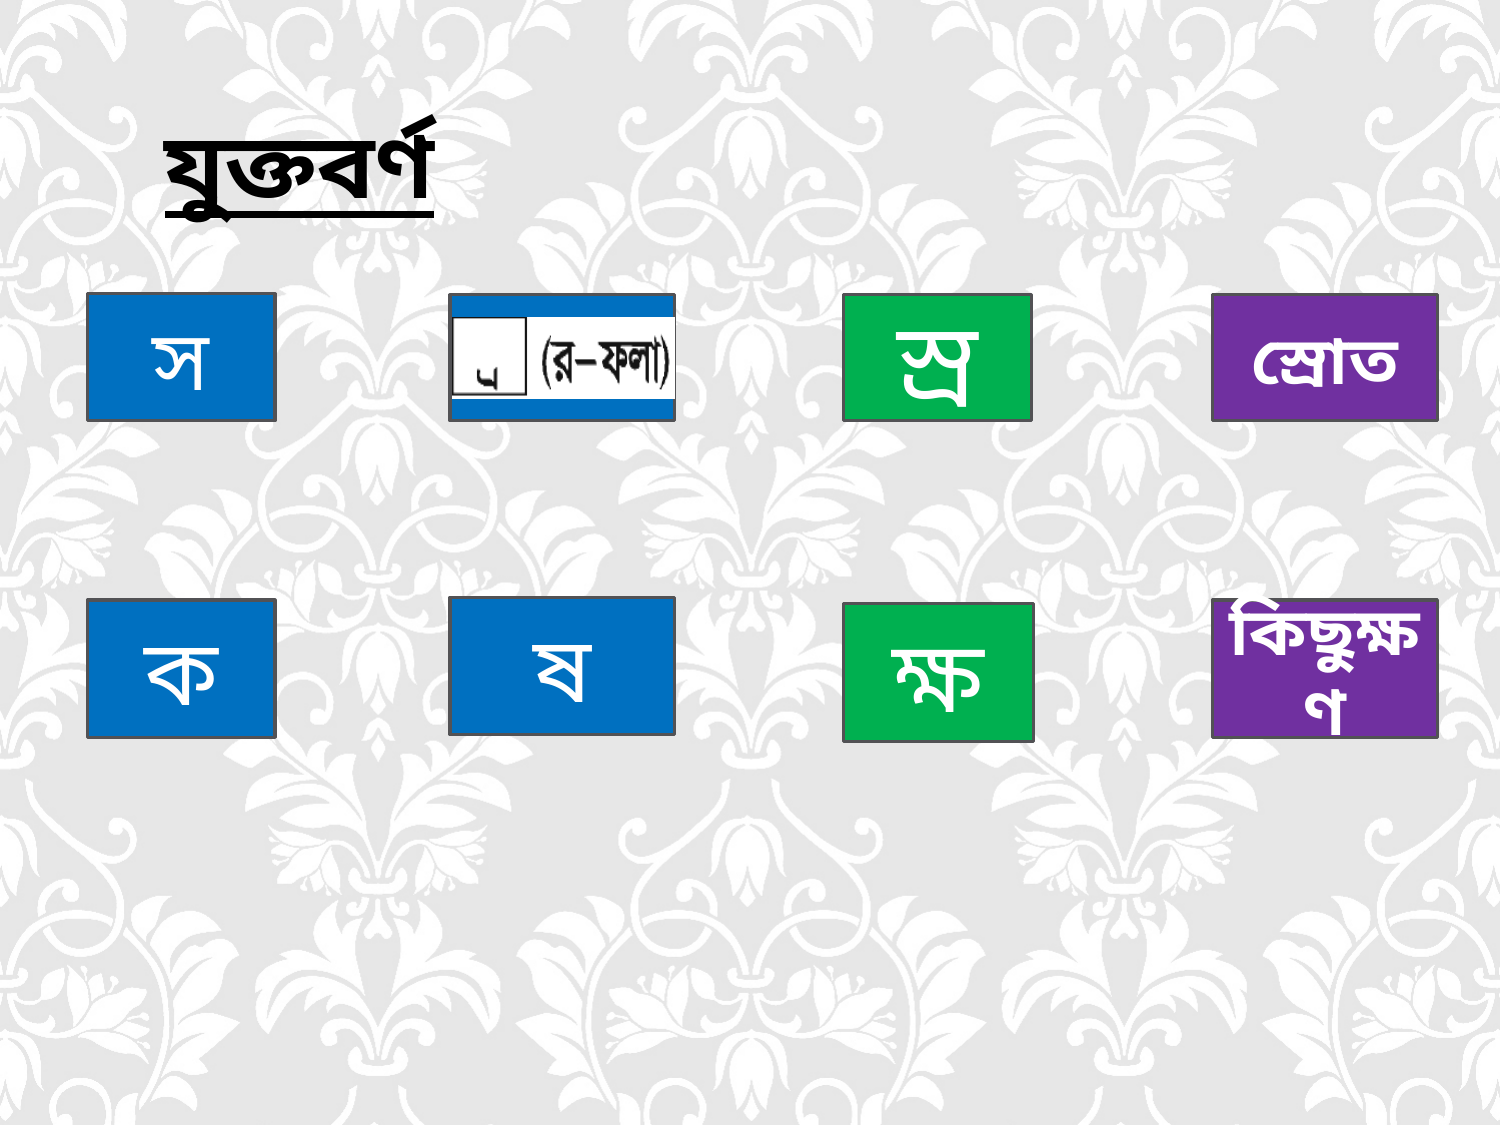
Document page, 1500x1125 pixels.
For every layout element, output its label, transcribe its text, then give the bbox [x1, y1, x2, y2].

text_box ষ [448, 596, 676, 736]
text_box কিছুক্ষণ [1211, 598, 1439, 739]
text_box স্রোত [1211, 293, 1439, 422]
text_box [448, 293, 676, 321]
text_box ক [86, 598, 277, 739]
text_box ক্ষ [842, 602, 1035, 743]
text_box স [86, 292, 277, 422]
picture [451, 316, 676, 399]
text_box যুক্তবর্ণ [150, 99, 550, 225]
text_box স্র [842, 293, 1033, 422]
text_box [448, 408, 676, 422]
